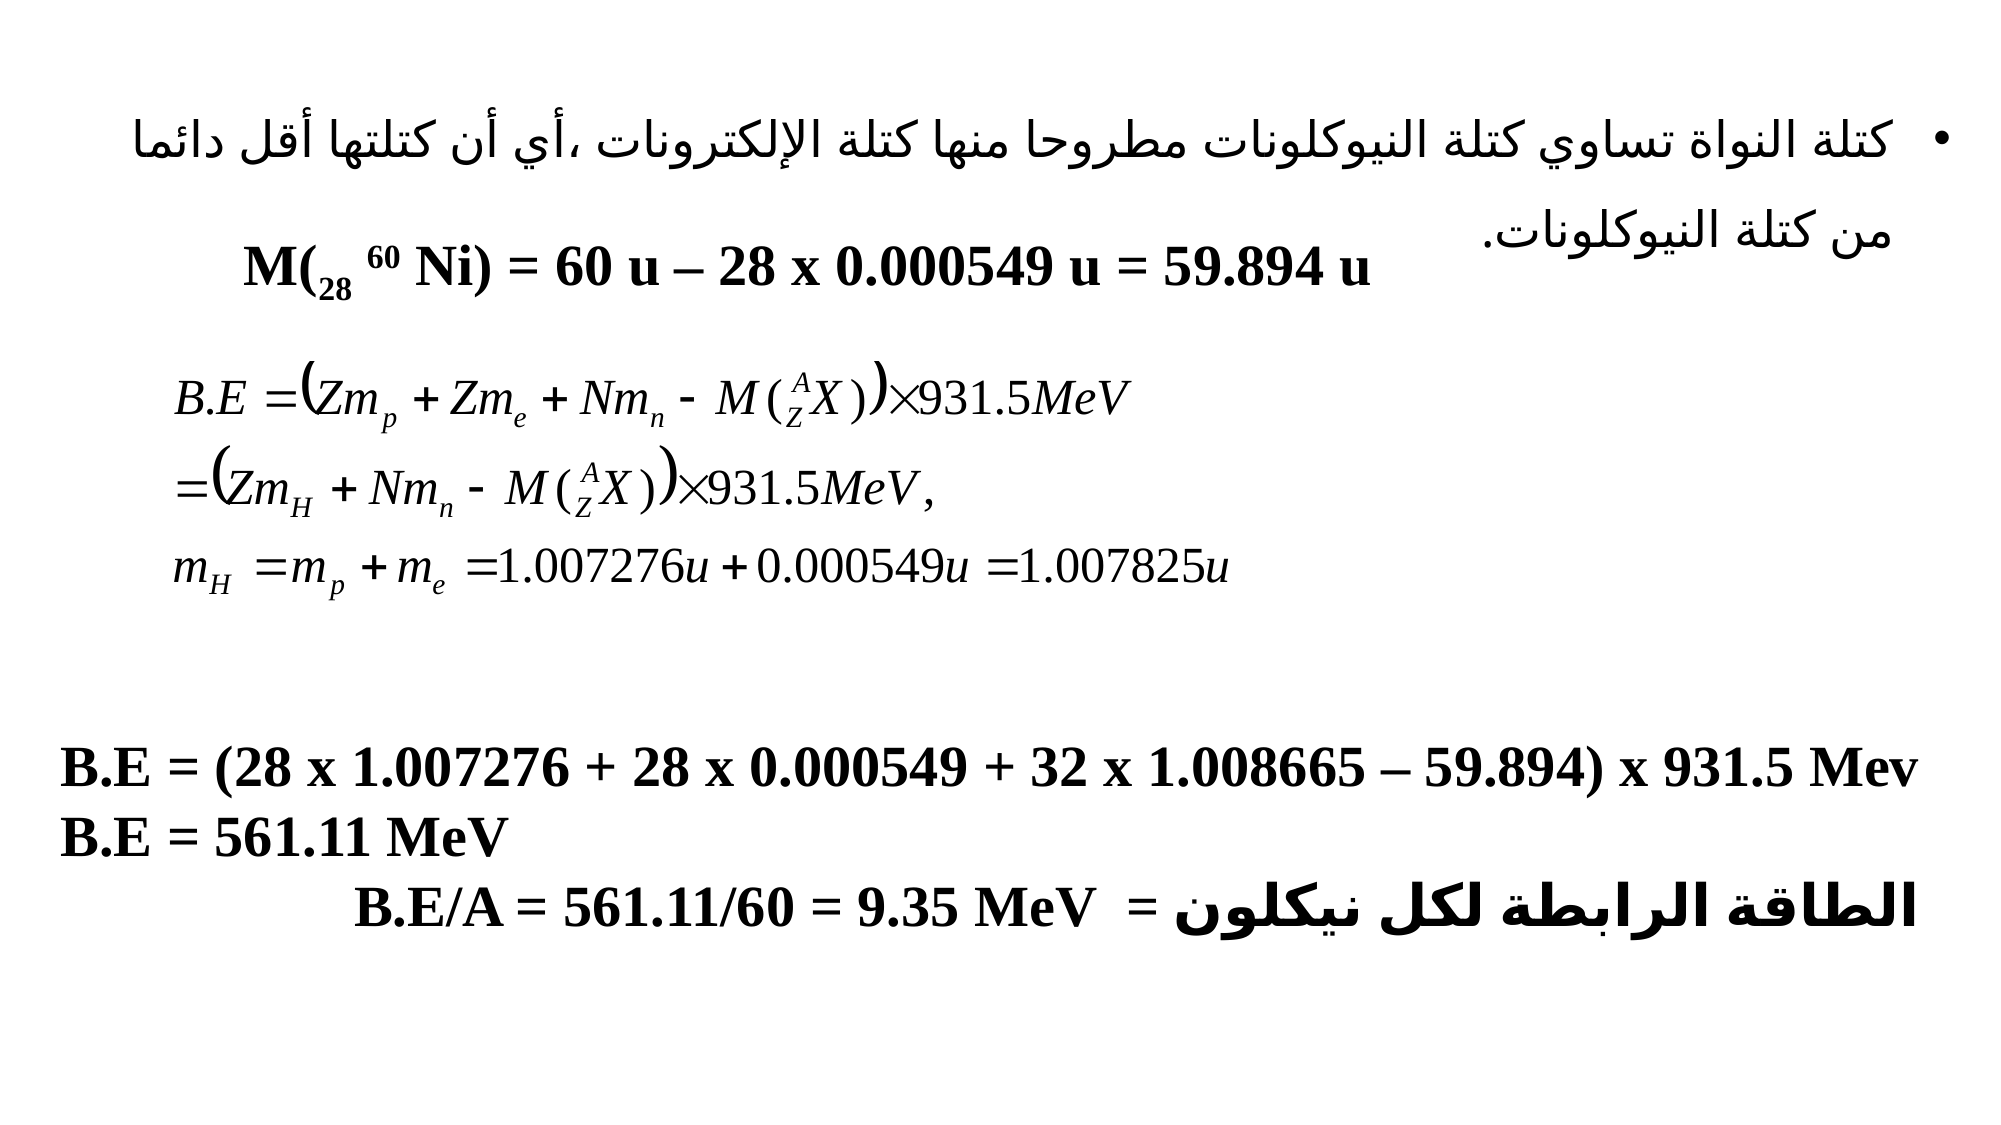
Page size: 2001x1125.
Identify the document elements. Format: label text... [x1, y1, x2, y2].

text_box M(28 60 Ni) = 60 u – 28 x 0.000549 u = 59.894 u [229, 265, 1388, 315]
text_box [164, 361, 1242, 611]
text_box B.E = (28 x 1.007276 + 28 x 0.000549 + 32 x 1.008665 – 59.894) x 931.5 Mev B.E = 561.11 MeV الطاقة الرابطة لكل نيكلون = B.E/A = 561.11/60 = 9.35 MeV [45, 721, 1935, 946]
text_box كتلة النواة تساوي كتلة النيوكلونات مطروحا منها كتلة الإلكترونات ،أي أن كتلتها أقل دائما من كتلة النيوكلونات. [81, 69, 1966, 265]
